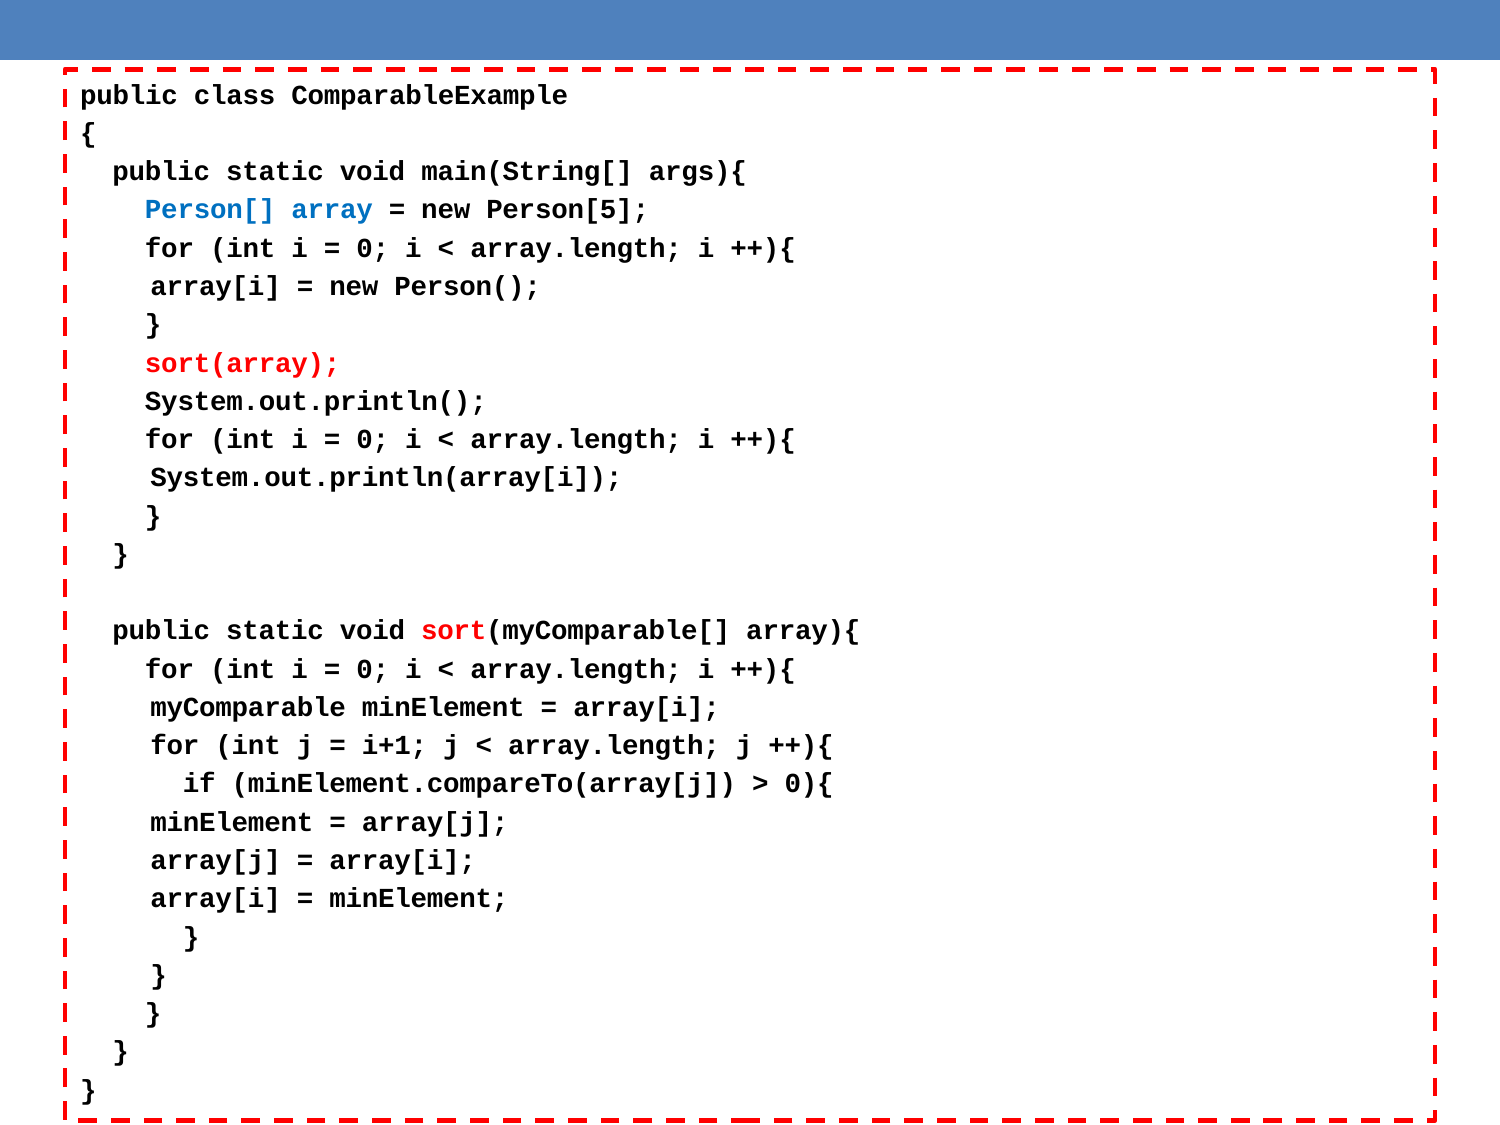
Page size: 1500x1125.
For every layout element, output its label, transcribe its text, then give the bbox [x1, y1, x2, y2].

text_box public class ComparableExample { public static void main(String[] args){ Person[] array = new Person[5]; for (int i = 0; i < array.length; i ++){ array[i] = new Person(); } sort(array); System.out.println(); for (int i = 0; i < array.length; i ++){ System.out.println(array[i]); } } public static void sort(myComparable[] array){ for (int i = 0; i < array.length; i ++){ myComparable minElement = array[i]; for (int j = i+1; j < array.length; j ++){ if (minElement.compareTo(array[j]) > 0){ minElement = array[j]; array[j] = array[i]; array[i] = minElement; } } } } } [64, 69, 1436, 1121]
